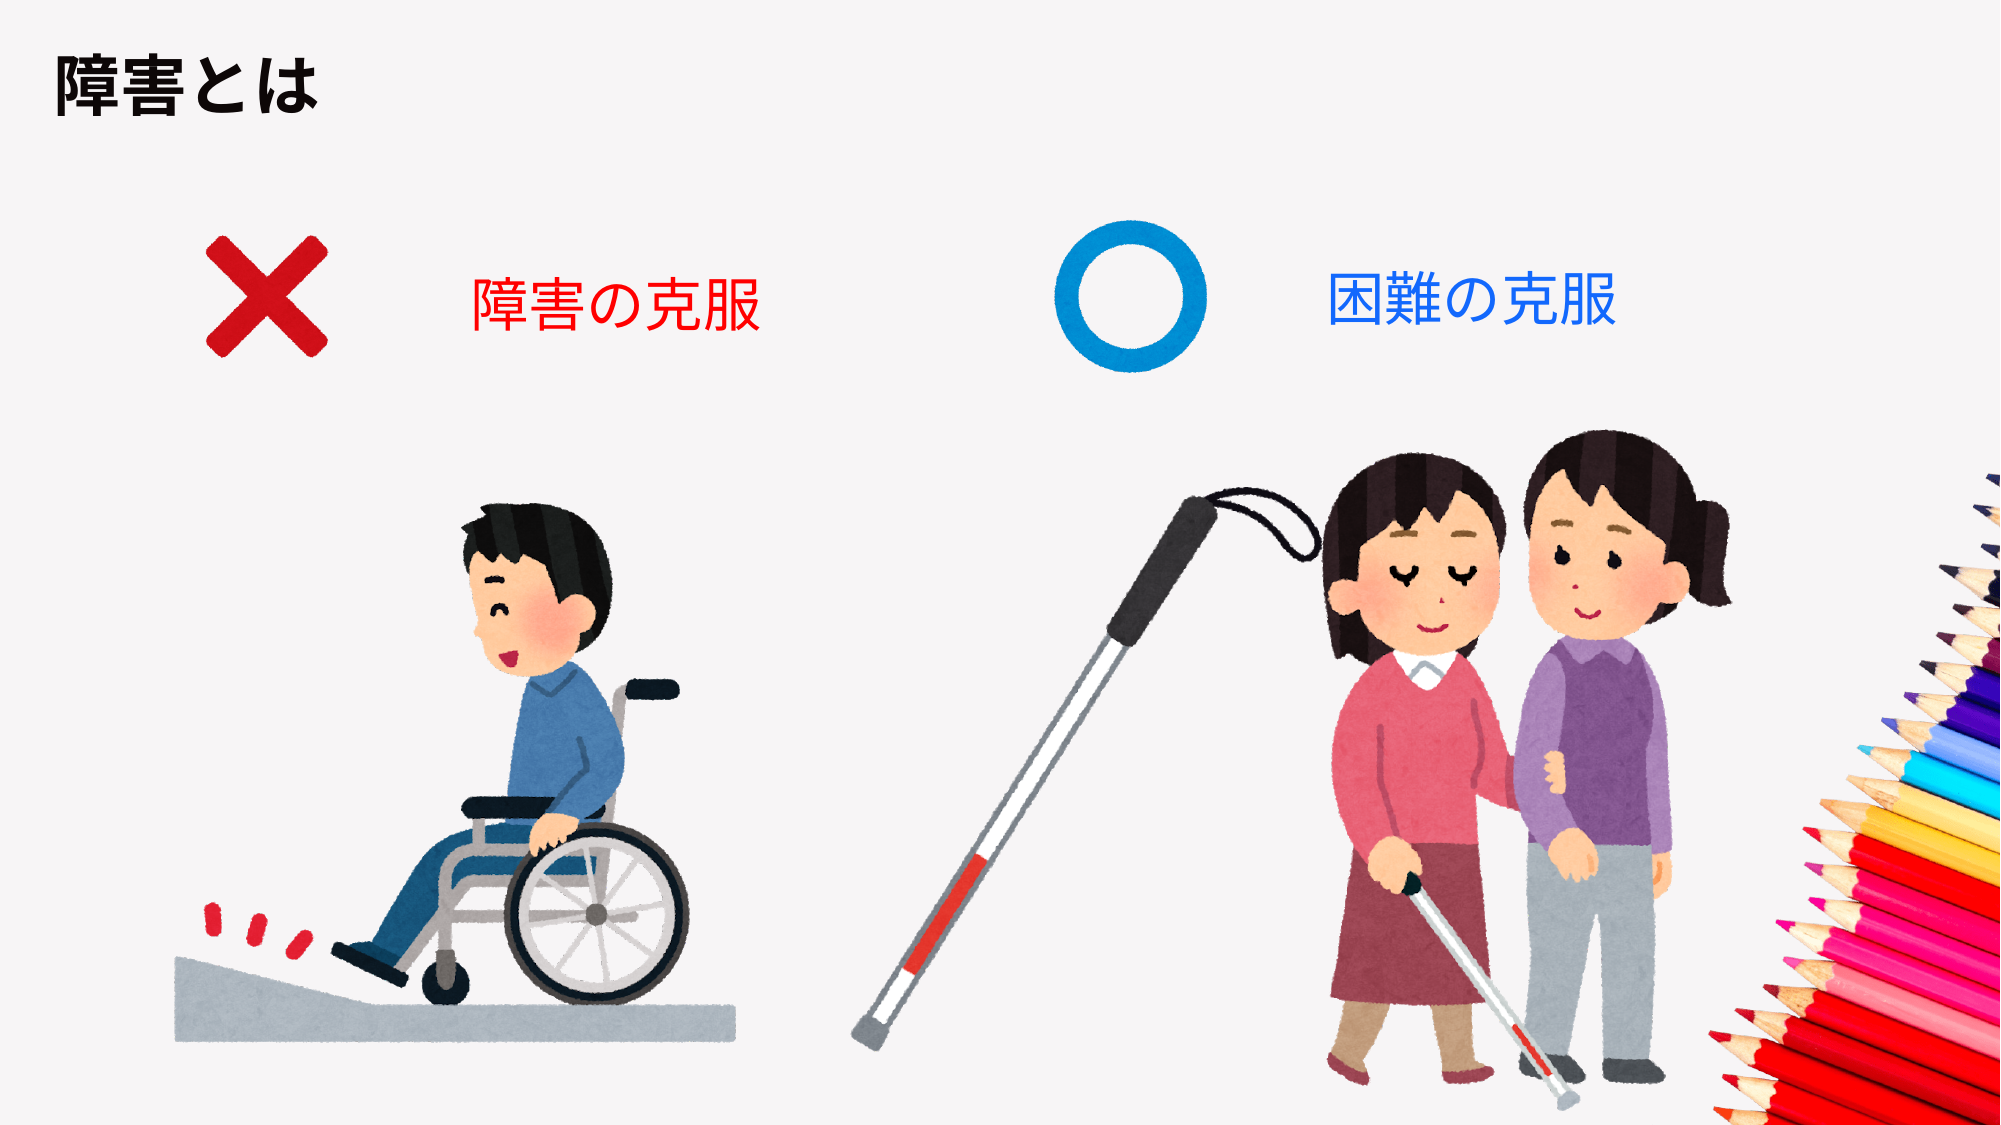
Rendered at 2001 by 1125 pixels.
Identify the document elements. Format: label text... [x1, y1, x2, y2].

picture [184, 213, 353, 382]
text_box 障害とは [38, 36, 659, 132]
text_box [157, 213, 2000, 1125]
